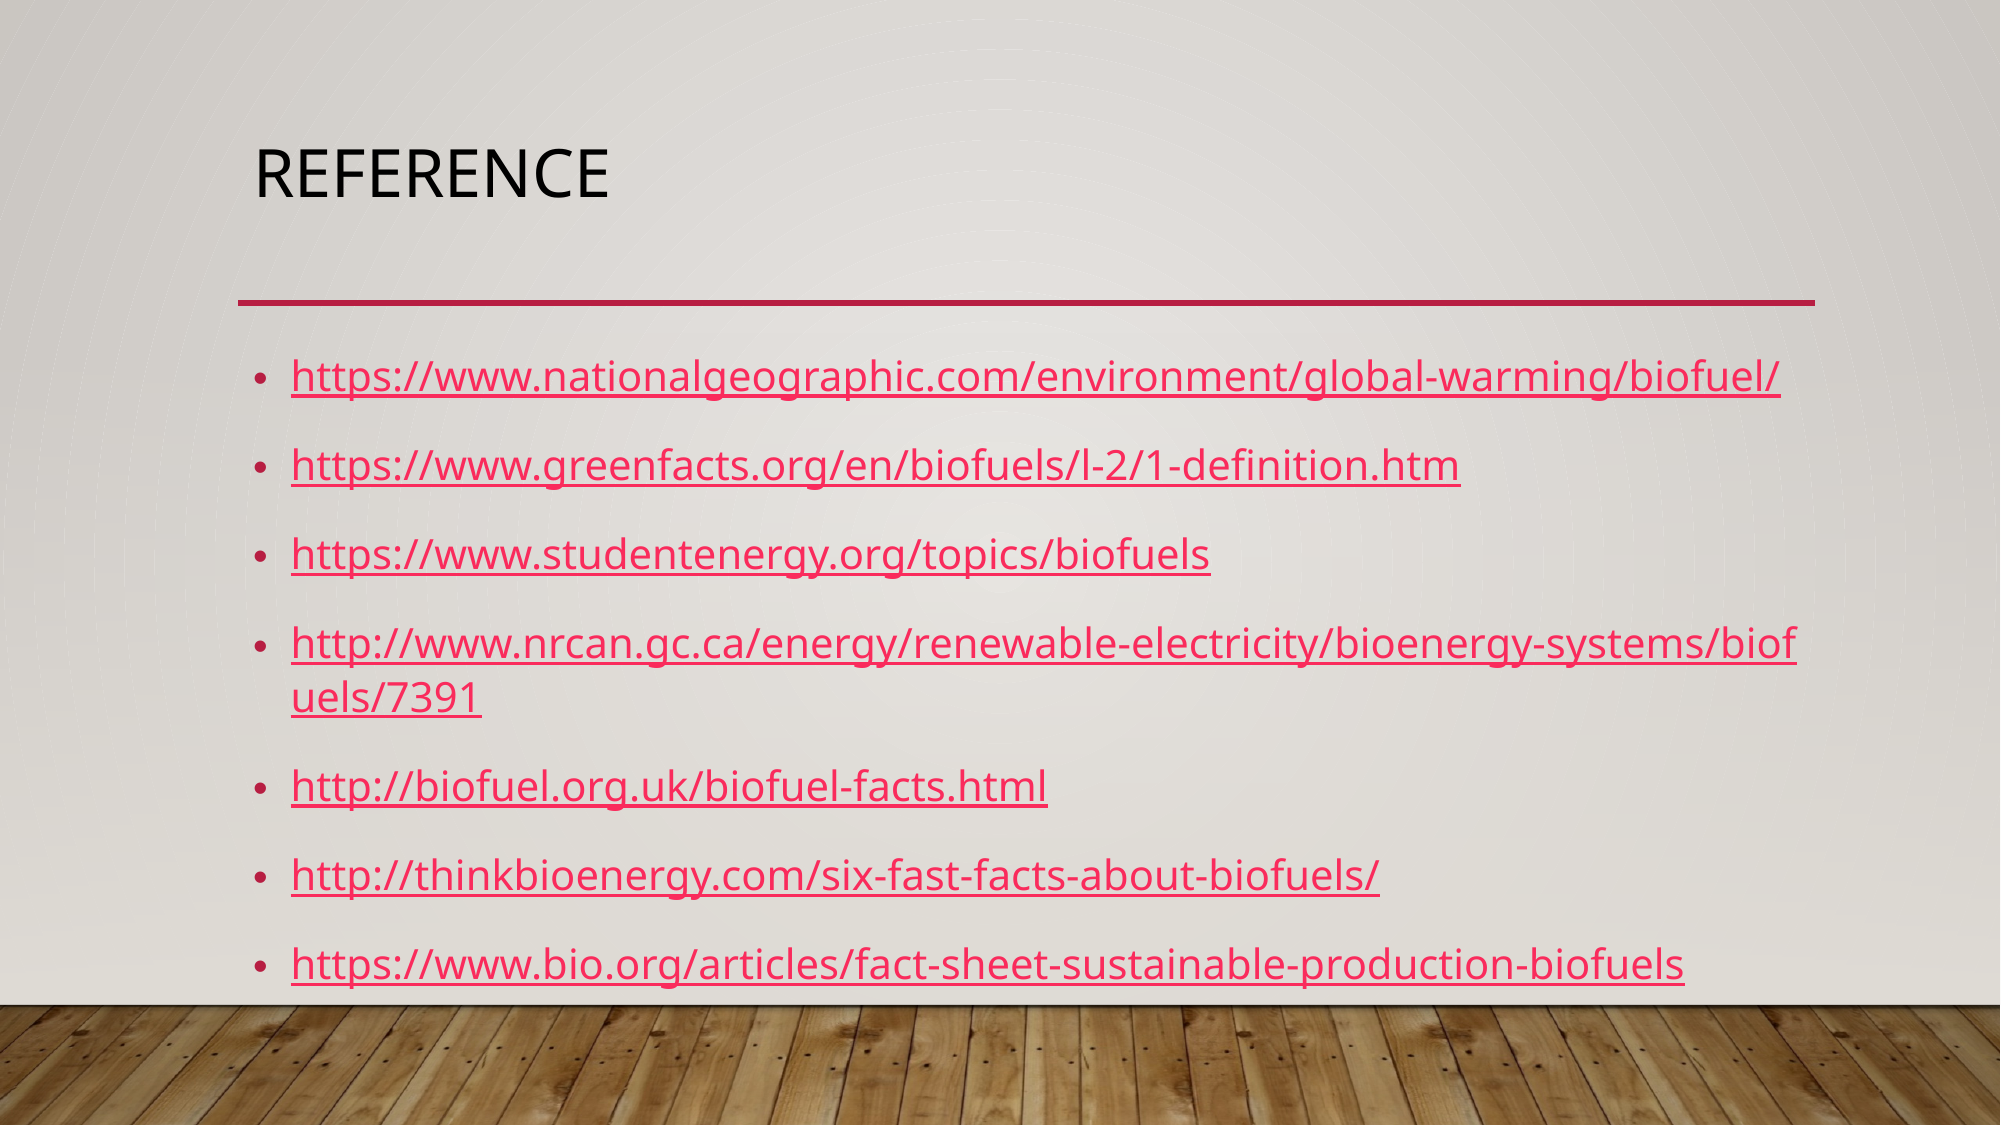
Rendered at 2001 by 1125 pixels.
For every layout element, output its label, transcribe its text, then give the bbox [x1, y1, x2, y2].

list https://www.nationalgeographic.com/environment/global-warming/biofuel/ https://www.greenfacts.org/en/biofuels/l-2/1-definition.htm https://www.studentenergy.org/topics/biofuels http://www.nrcan.gc.ca/energy/renewable-electricity/bioenergy-systems/biofuels/7391 http://biofuel.org.uk/biofuel-facts.html http://thinkbioenergy.com/six-fast-facts-about-biofuels/ https://www.bio.org/articles/fact-sheet-sustainable-production-biofuels [238, 330, 1814, 897]
title Reference [238, 131, 1814, 305]
picture [0, 1005, 2000, 1125]
